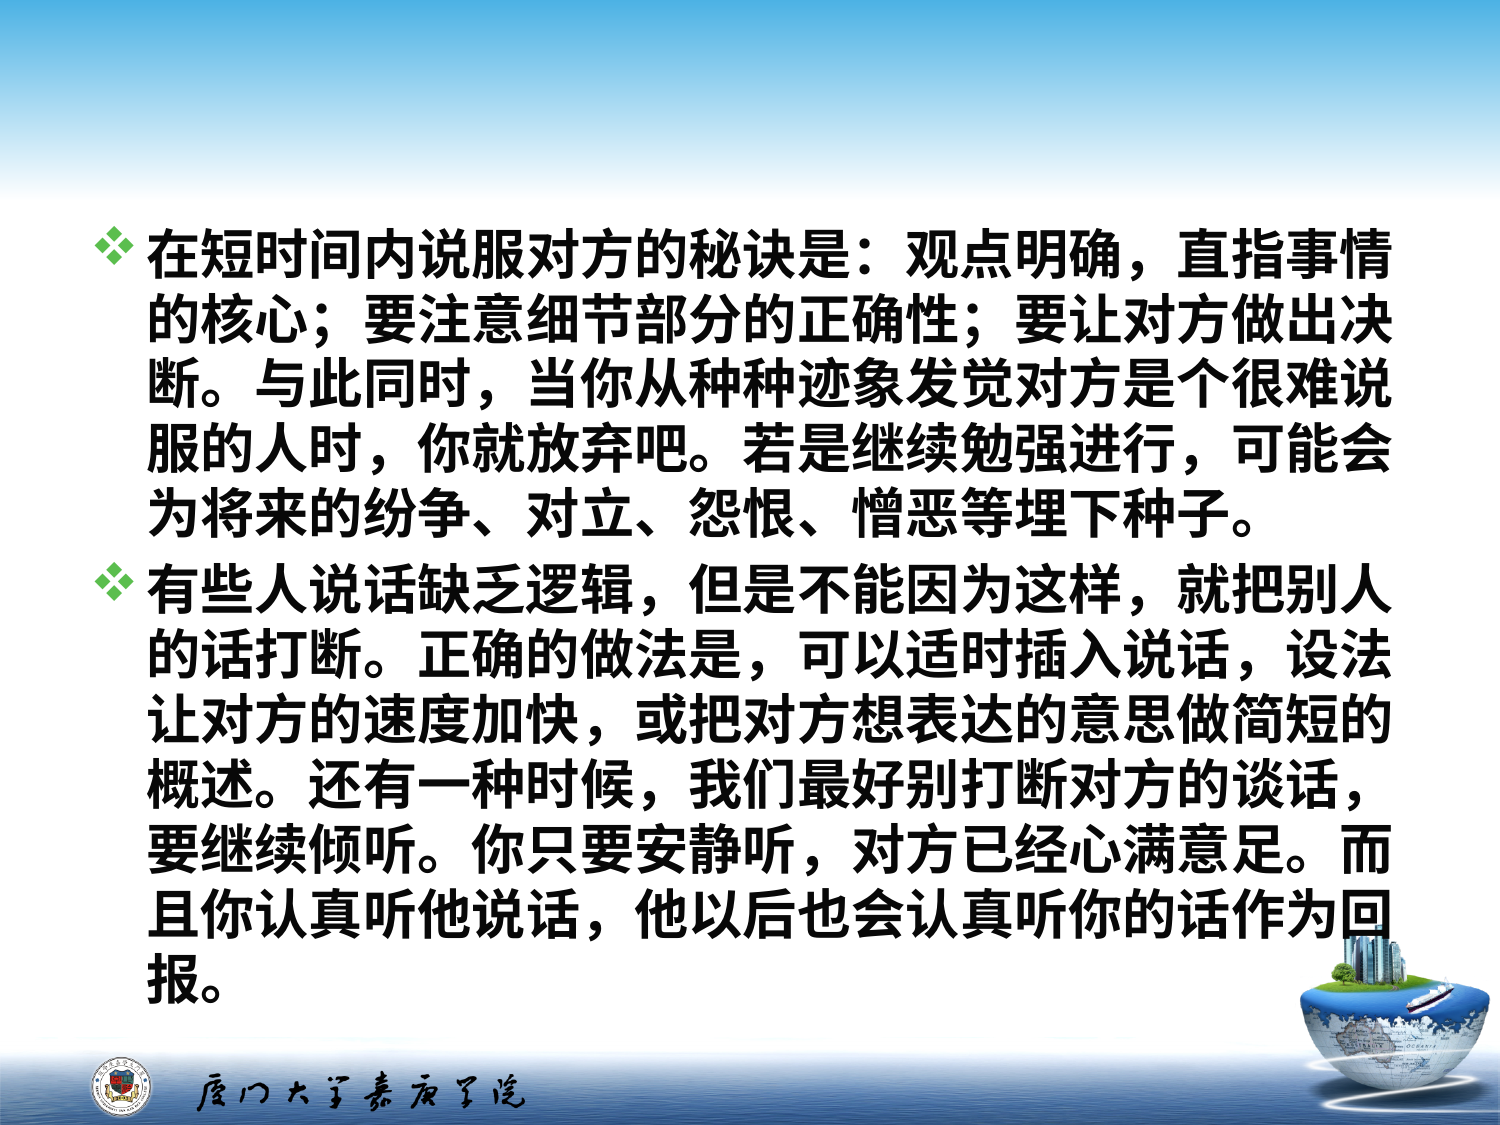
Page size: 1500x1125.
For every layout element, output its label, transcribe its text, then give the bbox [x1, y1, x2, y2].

picture [0, 970, 1500, 1125]
list 在短时间内说服对方的秘诀是：观点明确，直指事情的核心；要注意细节部分的正确性；要让对方做出决断。与此同时，当你从种种迹象发觉对方是个很难说服的人时，你就放弃吧。若是继续勉强进行，可能会为将来的纷争、对立、怨恨、憎恶等埋下种子。 有些人说话缺乏逻辑，但是不能因为这样，就把别人的话打断。正确的做法是，可以适时插入说话，设法让对方的速度加快，或把对方想表达的意思做简短的概述。还有一种时候，我们最好别打断对方的谈话，要继续倾听。你只要安静听，对方已经心满意足。而且你认真听他说话，他以后也会认真听你的话作为回报。 [74, 212, 1426, 1038]
